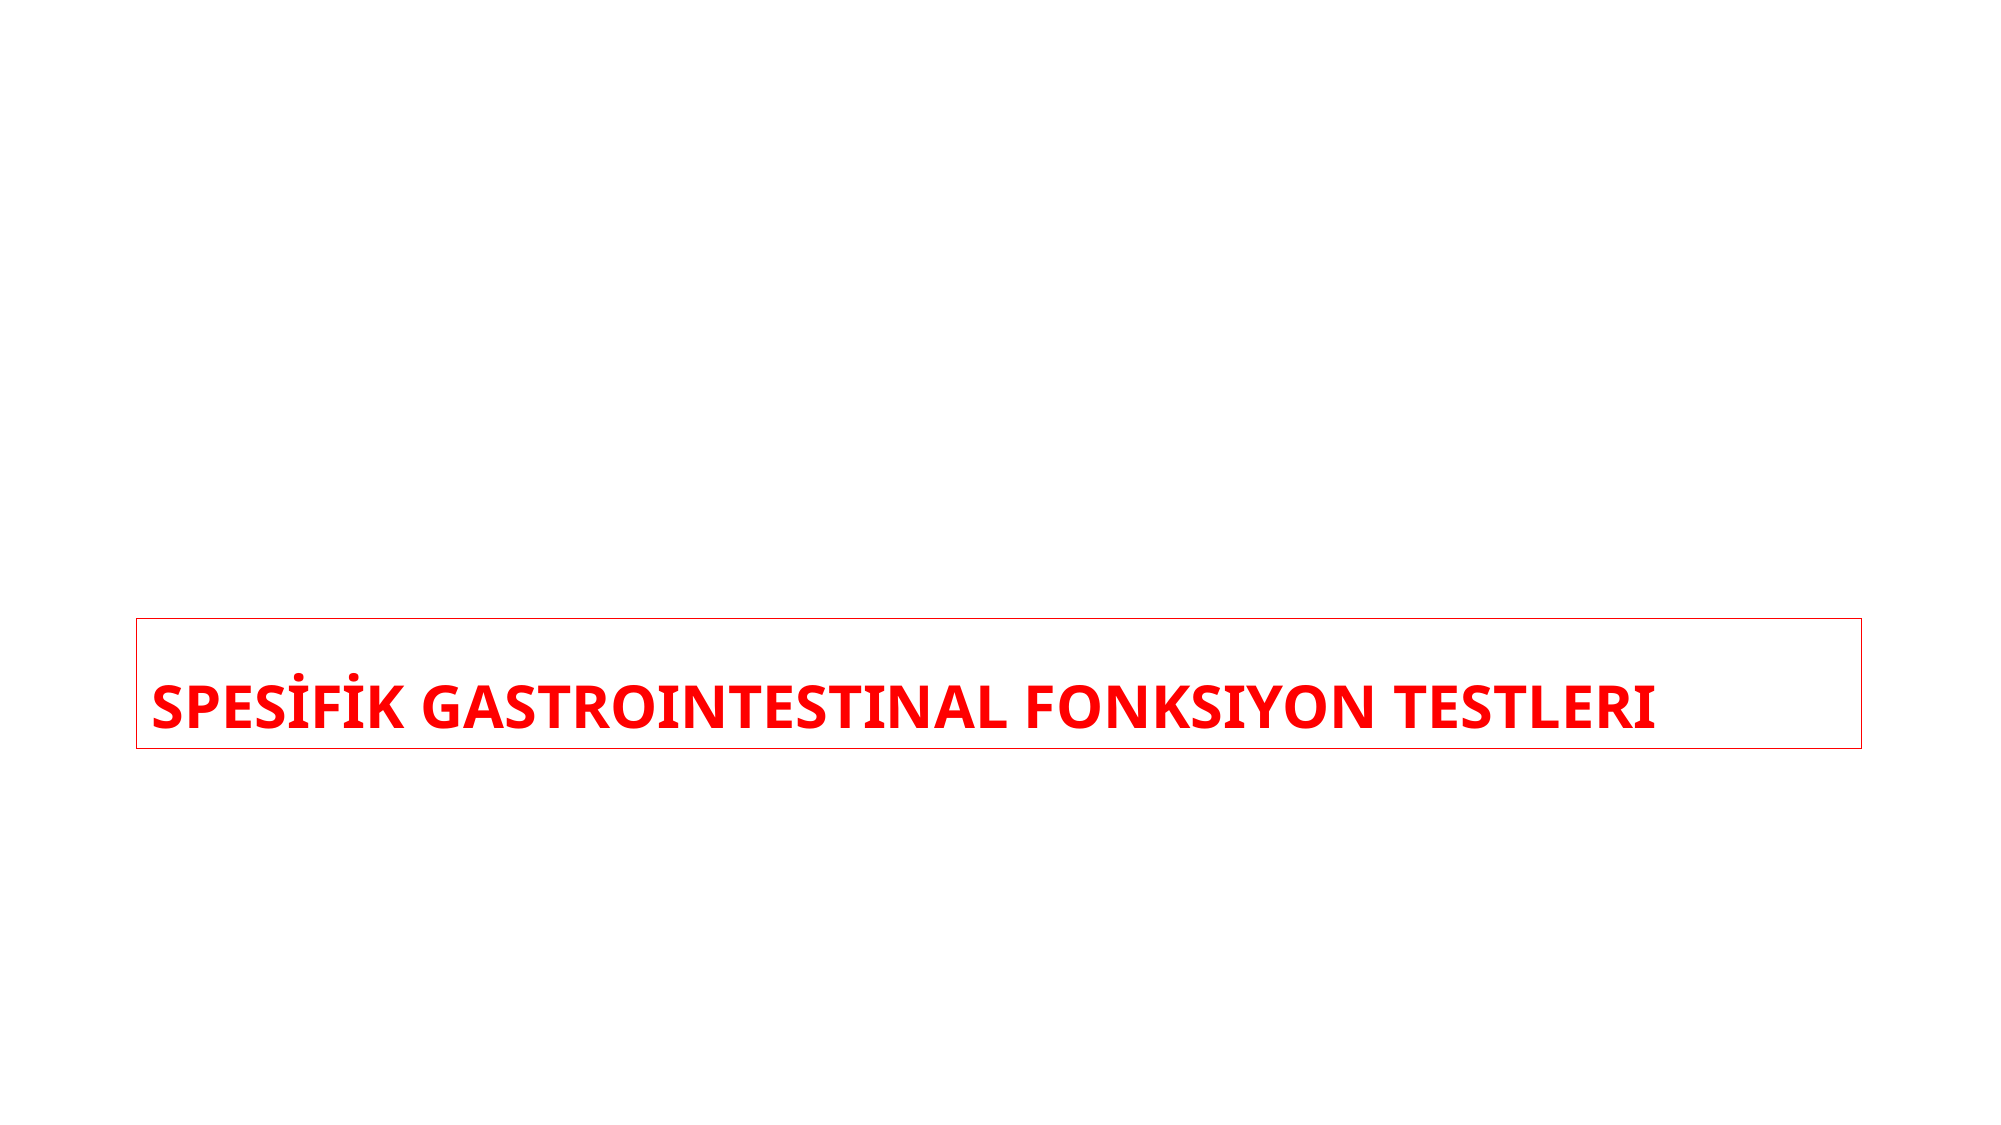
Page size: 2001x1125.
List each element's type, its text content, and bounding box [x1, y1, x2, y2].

title SPESİFİK GASTROINTESTINAL FONKSIYON TESTLERI [136, 618, 1862, 749]
